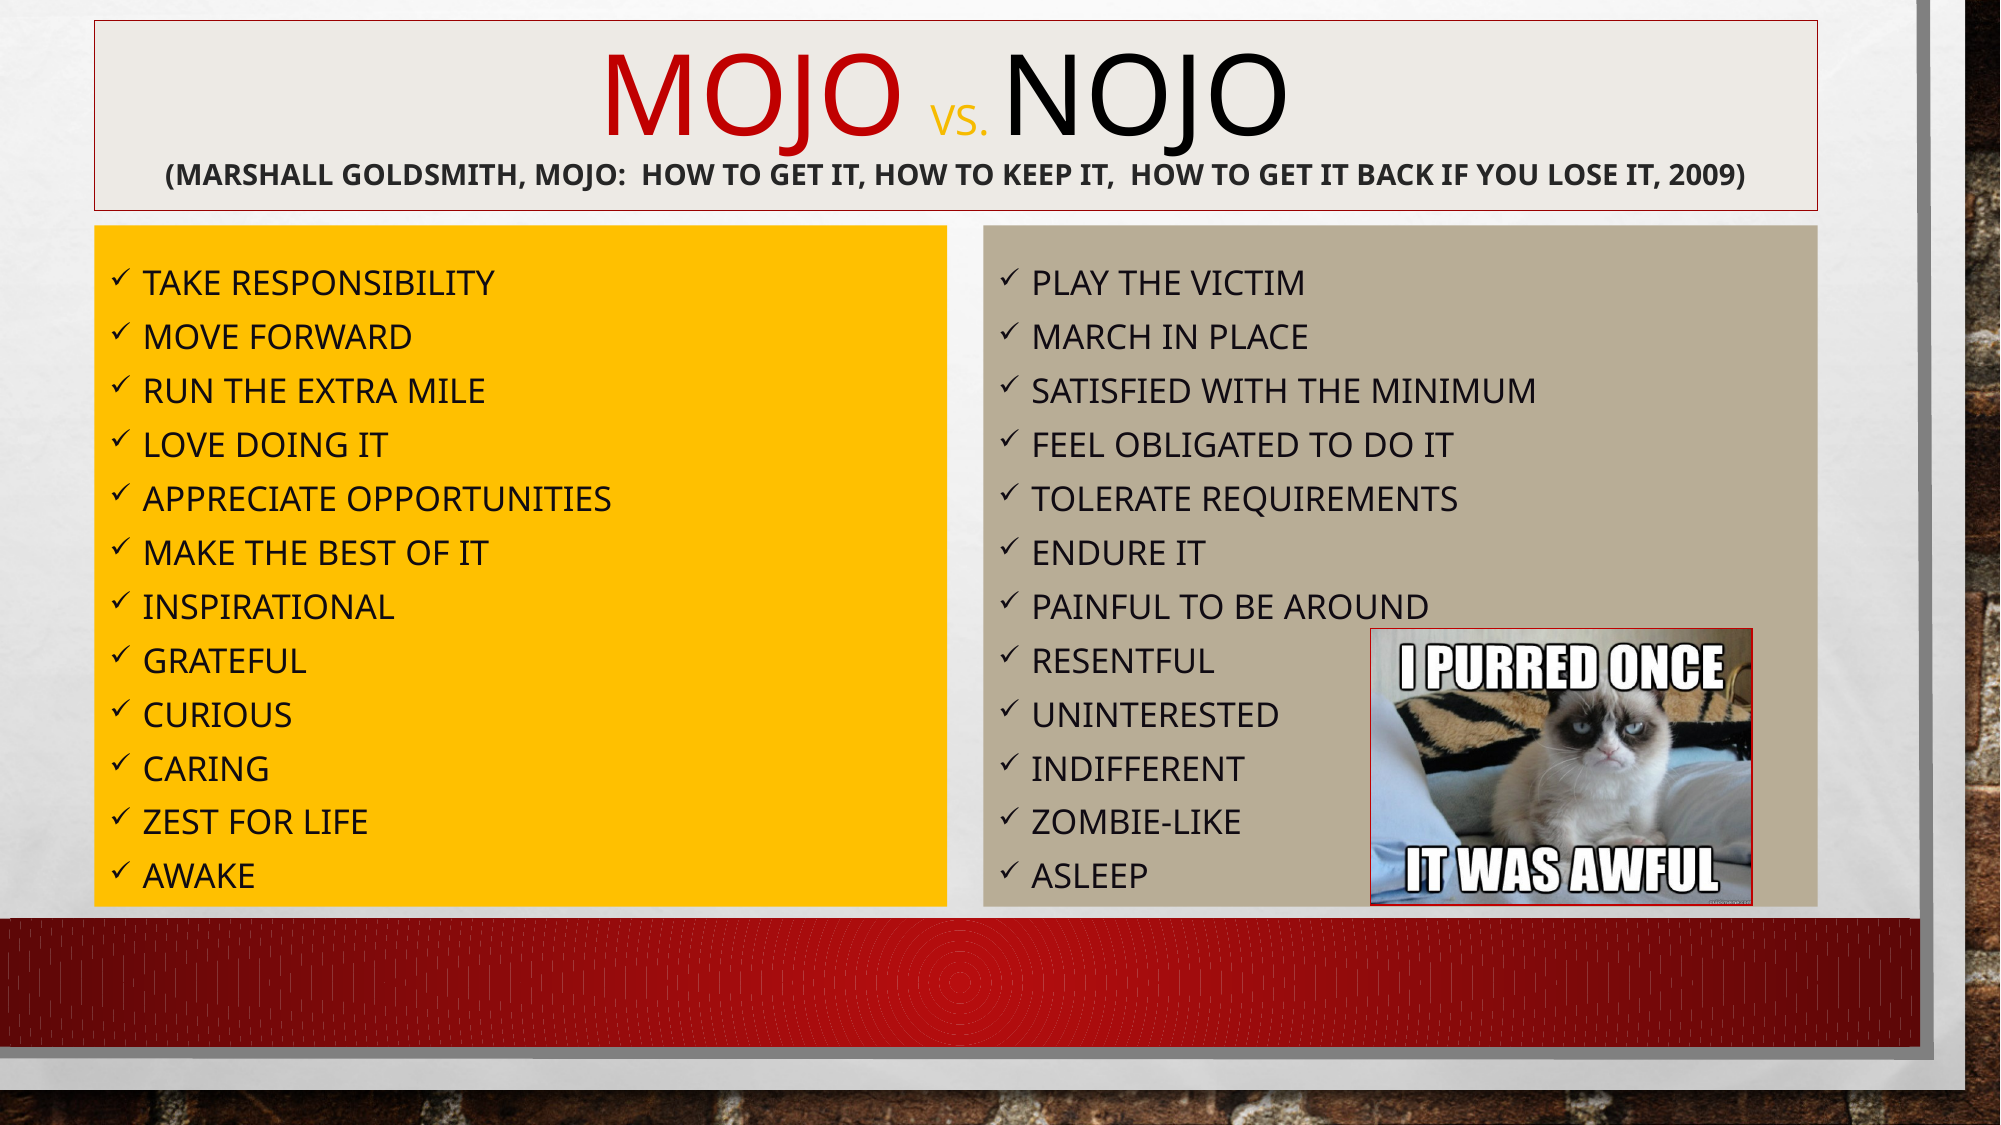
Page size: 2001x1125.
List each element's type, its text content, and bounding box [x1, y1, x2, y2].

picture [1371, 628, 1752, 905]
list Play the victim March in place Satisfied with the minimum Feel obligated to do it Tolerate requirements Endure it Painful to be around Resentful Uninterested Indifferent Zombie-like Asleep [983, 225, 1818, 907]
title Mojo vs. Nojo (MARSHALL GOLDSMITH, MOJO: HOW TO GET IT, HOW TO KEEP IT, HOW TO GET IT BACK IF YOU LOSE IT, 2009) [94, 20, 1818, 211]
list Take responsibility Move forward Run the extra mile Love doing it Appreciate opportunities Make the best of it Inspirational Grateful Curious Caring Zest for life Awake [94, 225, 948, 907]
picture [0, 0, 2000, 1125]
